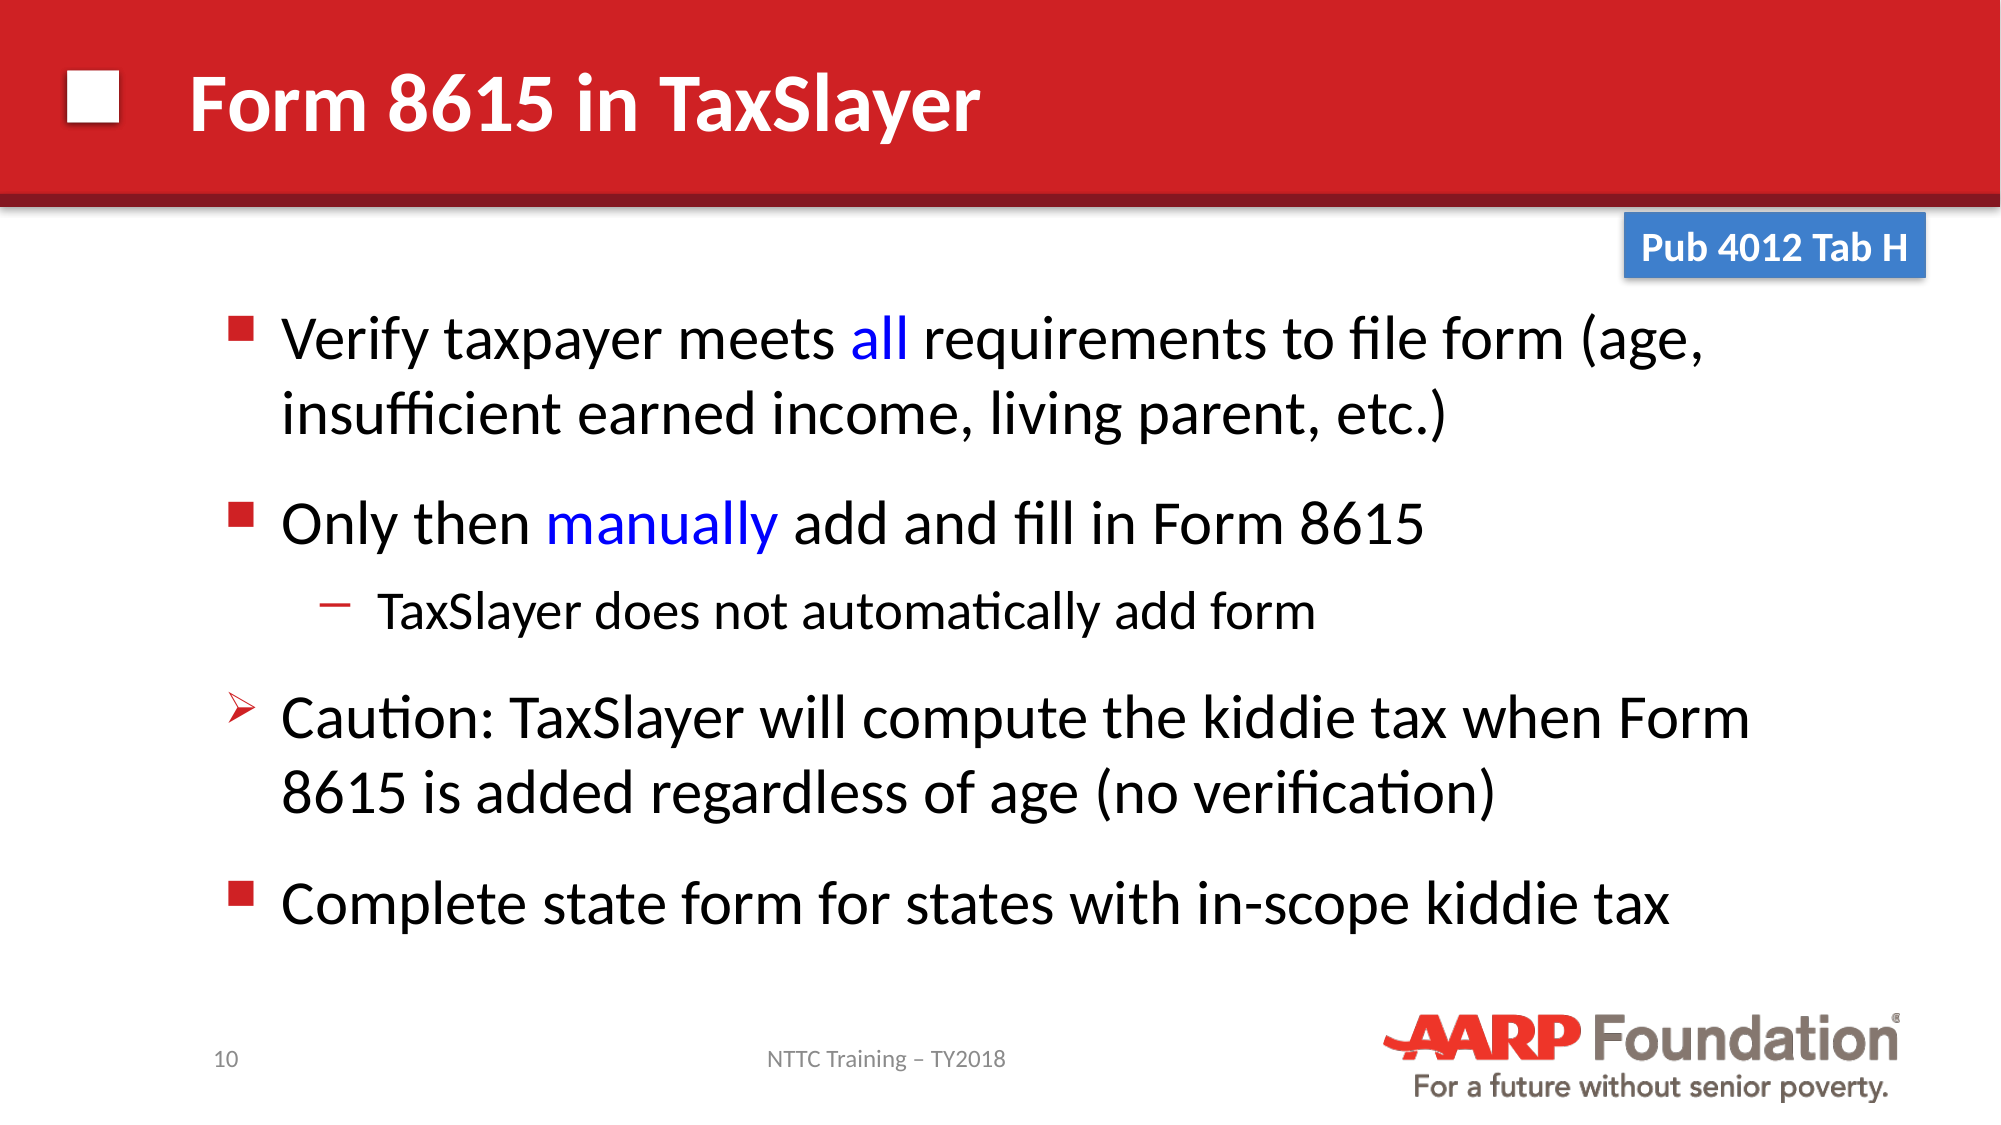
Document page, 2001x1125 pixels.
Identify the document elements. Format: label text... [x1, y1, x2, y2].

text_box Pub 4012 Tab H [1624, 212, 1926, 278]
list Verify taxpayer meets all requirements to file form (age, insufficient earned income, living parent, etc.) Only then manually add and fill in Form 8615 TaxSlayer does not automatically add form Caution: TaxSlayer will compute the kiddie tax when Form 8615 is added regardless of age (no verification) Complete state form for states with in-scope kiddie tax [209, 288, 1810, 949]
slide_number 10 [99, 1027, 254, 1088]
title Form 8615 in TaxSlayer [174, 4, 1775, 193]
footer NTTC Training – TY2018 [570, 1027, 1204, 1088]
